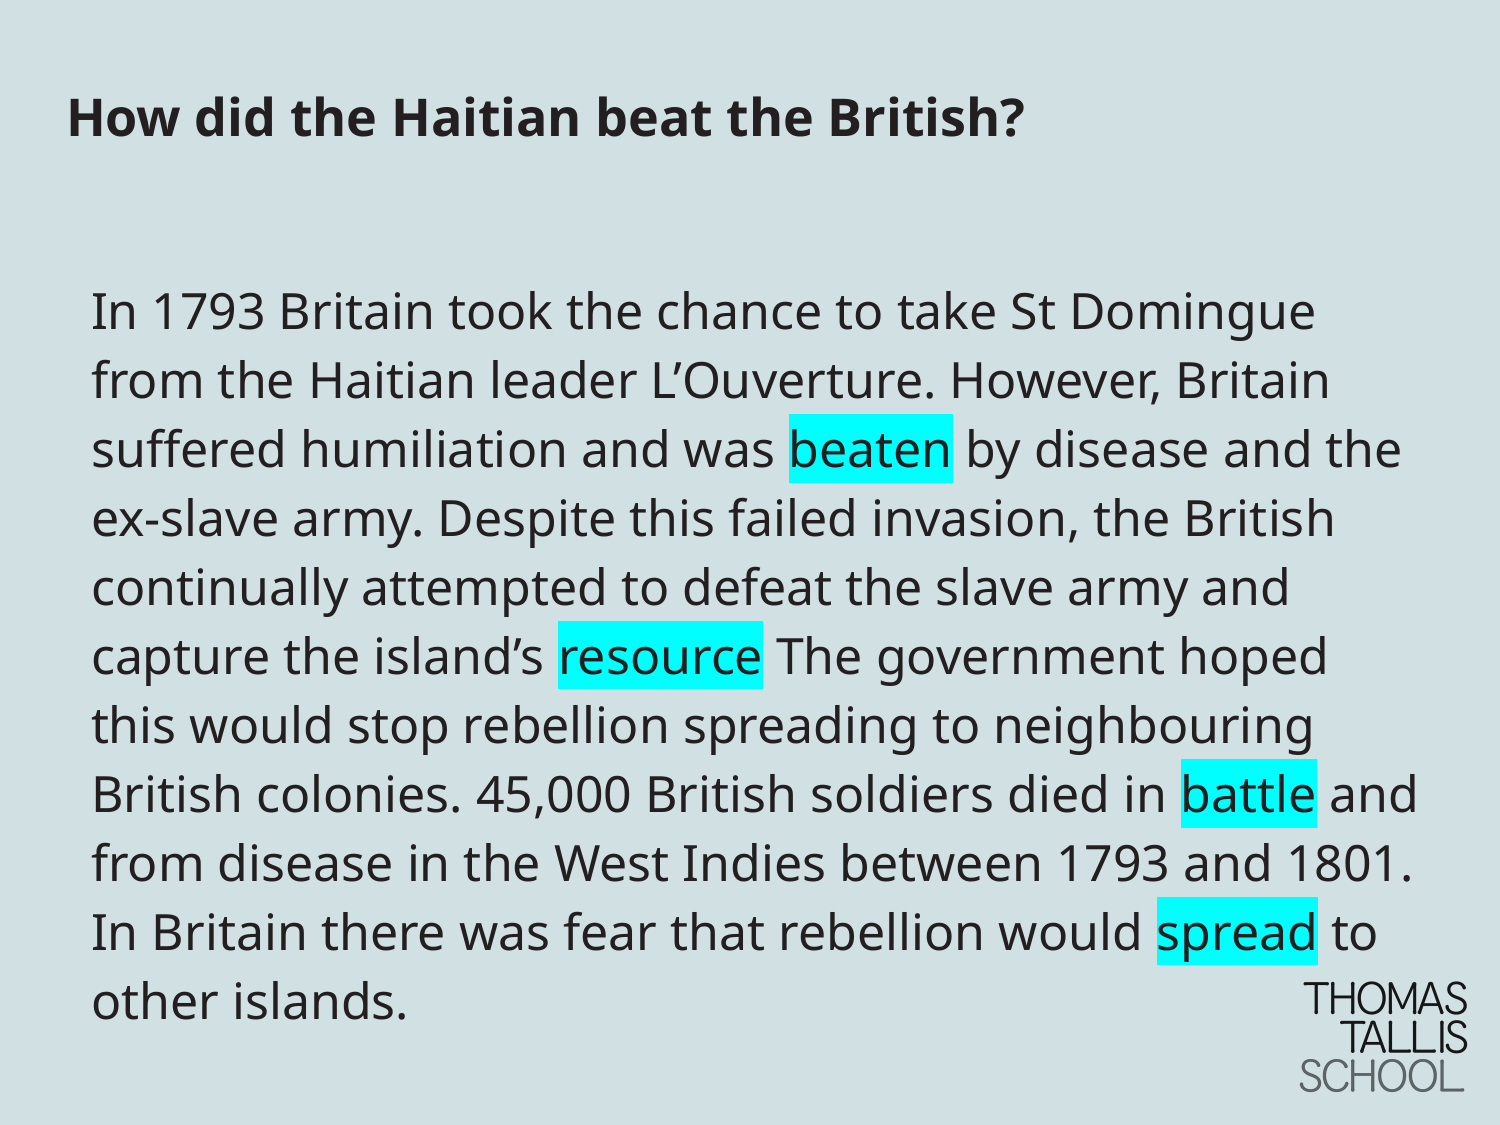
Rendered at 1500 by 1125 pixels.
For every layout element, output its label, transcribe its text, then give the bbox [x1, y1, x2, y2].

title How did the Haitian beat the British? [51, 58, 1246, 224]
picture [1258, 965, 1476, 1109]
list In 1793 Britain took the chance to take St Domingue from the Haitian leader L’Ouverture. However, Britain suffered humiliation and was beaten by disease and the ex-slave army. Despite this failed invasion, the British continually attempted to defeat the slave army and capture the island’s resource The government hoped this would stop rebellion spreading to neighbouring British colonies. 45,000 British soldiers died in battle and from disease in the West Indies between 1793 and 1801. In Britain there was fear that rebellion would spread to other islands. [51, 256, 1436, 902]
